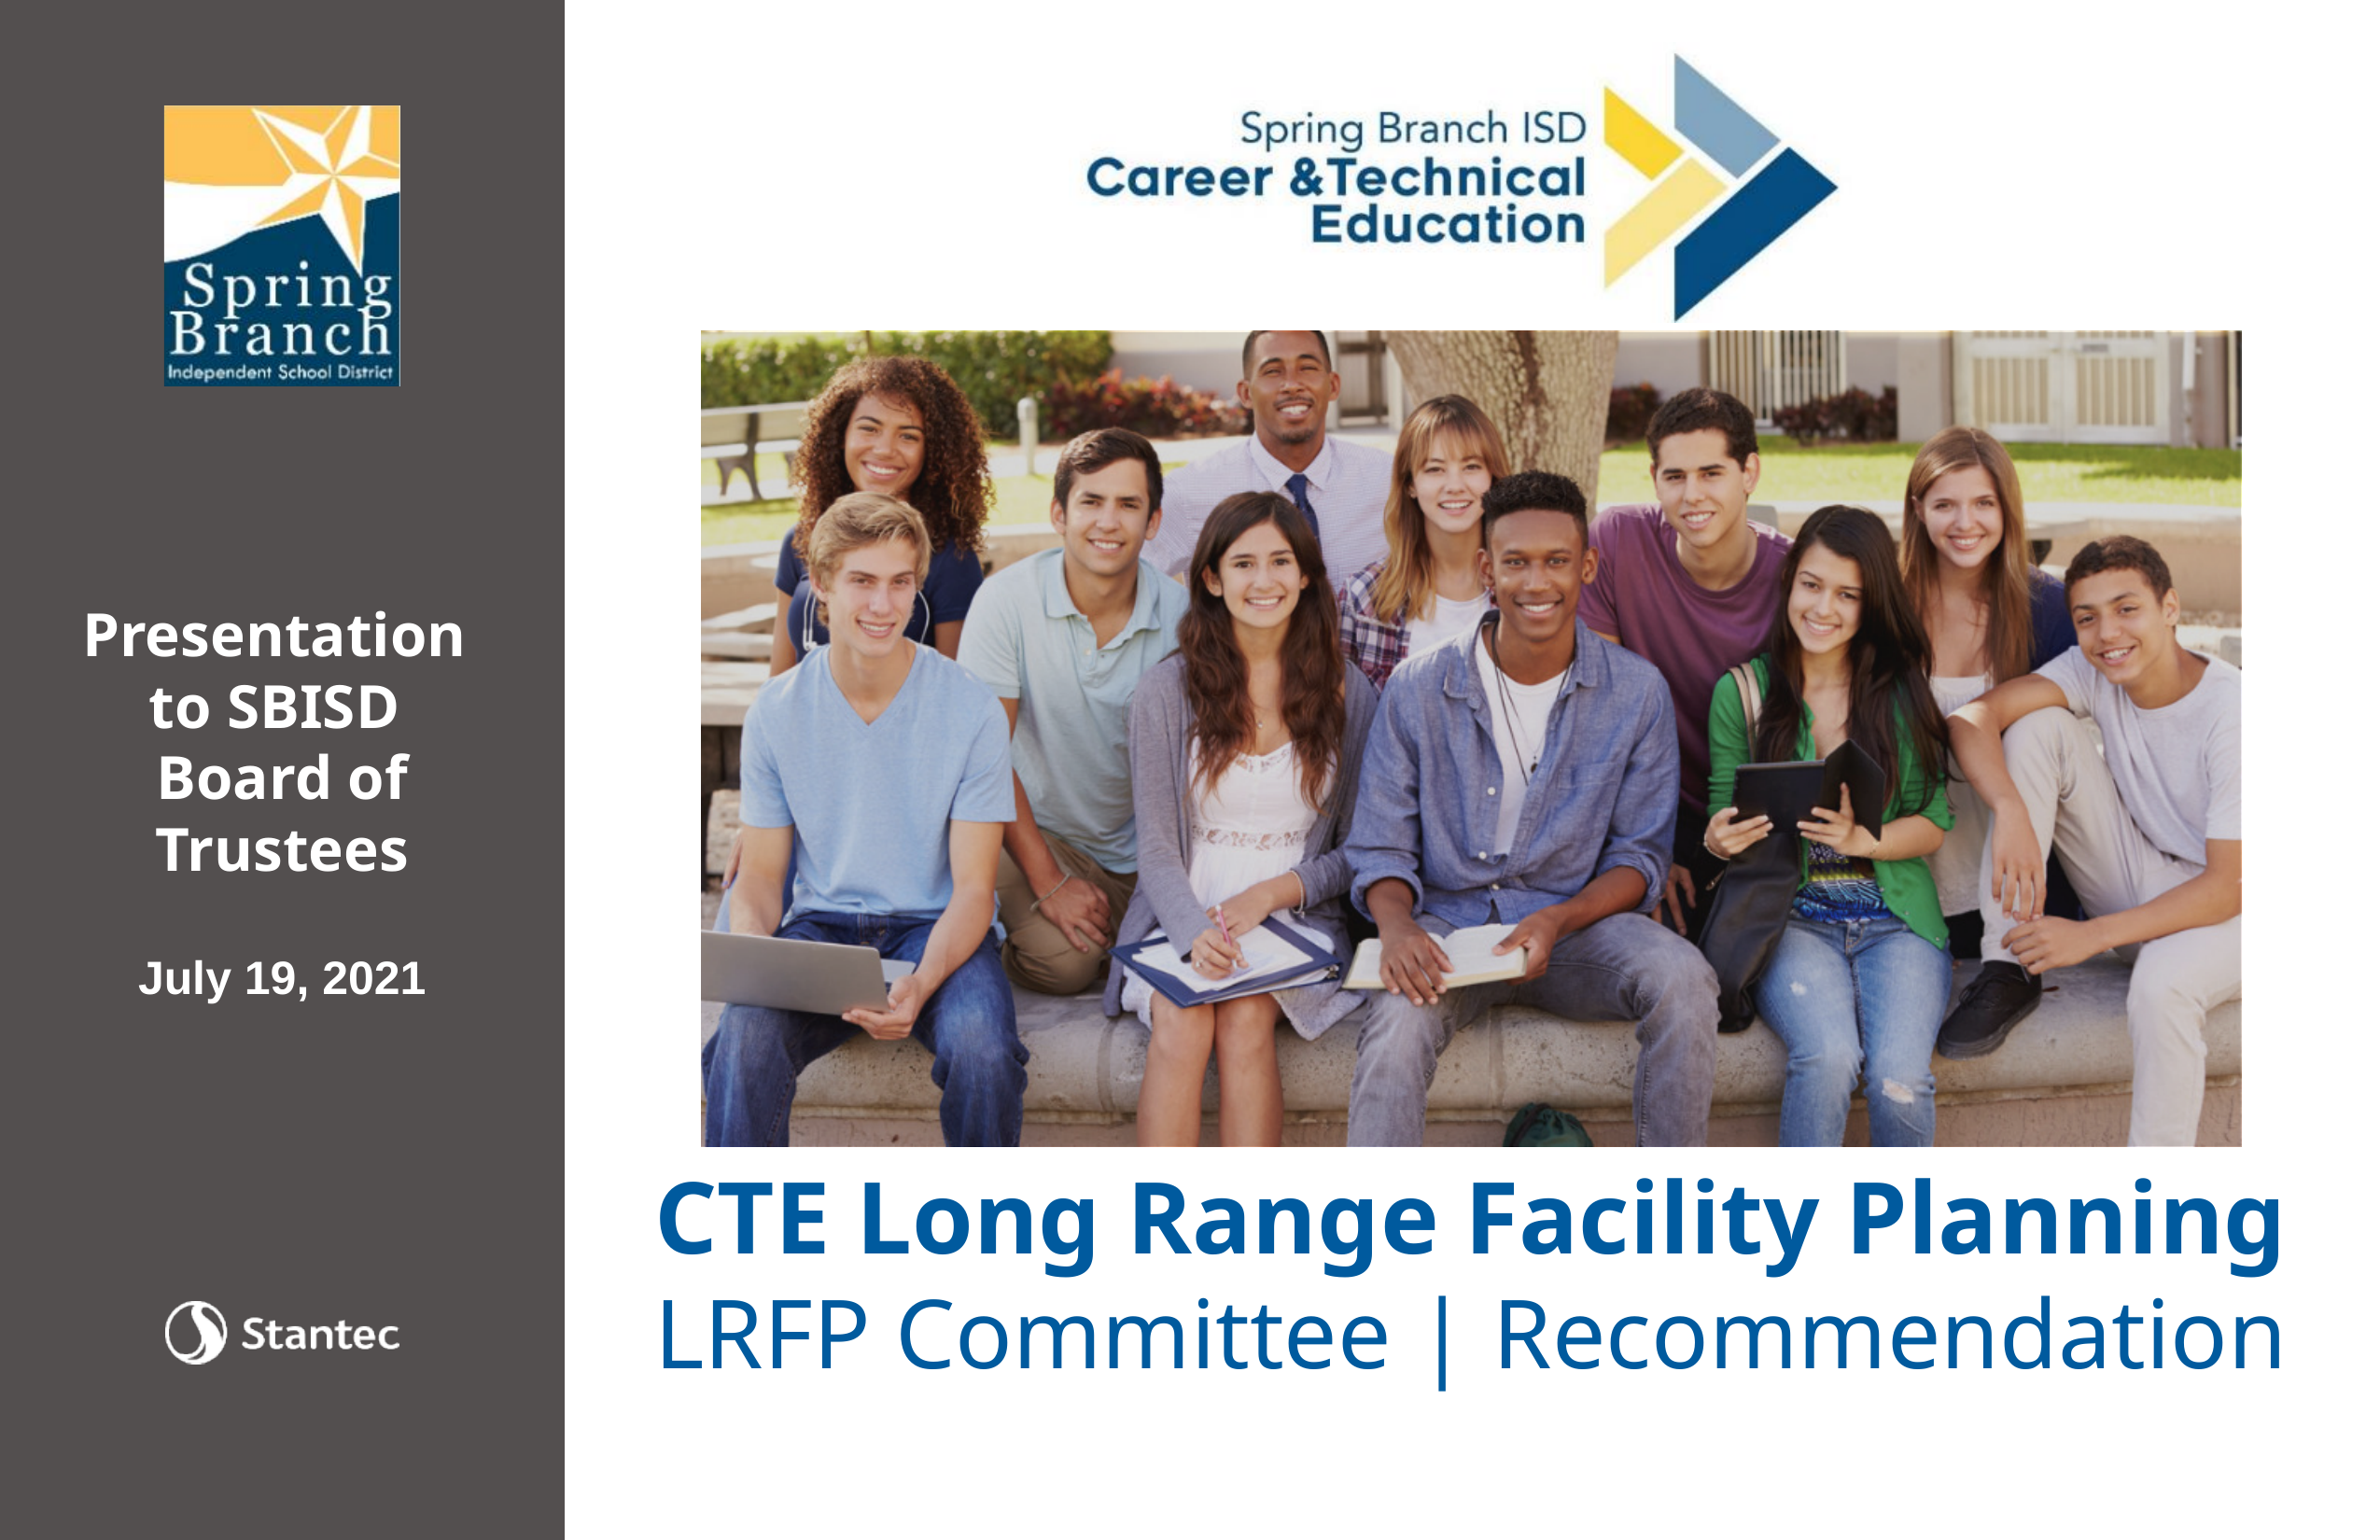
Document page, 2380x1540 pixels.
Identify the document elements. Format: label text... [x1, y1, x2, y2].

picture [163, 105, 401, 386]
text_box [700, 330, 2242, 1147]
text_box [0, 0, 567, 1540]
title CTE Long Range Facility Planning LRFP Committee | Recommendation [632, 1155, 2310, 1423]
text_box Presentation to SBISD Board of Trustees [17, 590, 547, 944]
text_box July 19, 2021 [101, 944, 464, 1012]
picture [164, 1301, 399, 1365]
picture [1069, 42, 1873, 323]
